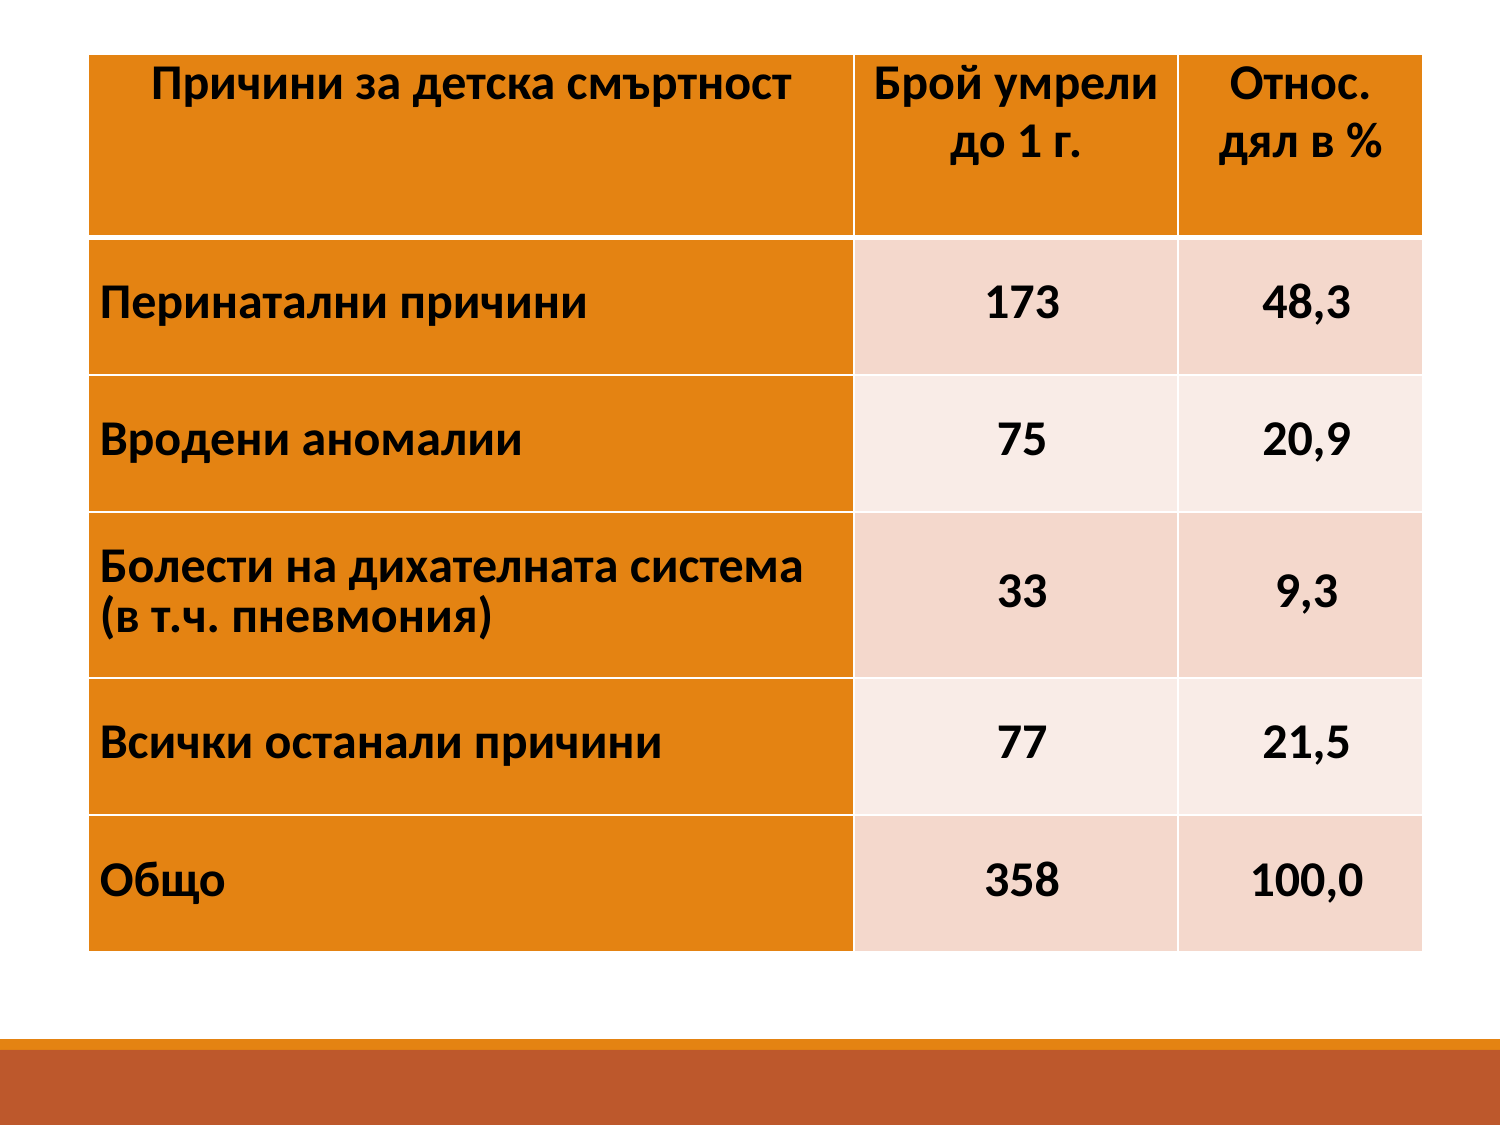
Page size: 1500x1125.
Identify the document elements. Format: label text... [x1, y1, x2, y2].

table_cell 33 [855, 513, 1177, 677]
table_cell 77 [855, 679, 1177, 814]
table_cell 173 [855, 240, 1177, 374]
table_cell Вродени аномалии [89, 376, 853, 511]
table_header Причини за детска смъртност [89, 55, 853, 235]
table_cell 20,9 [1179, 376, 1422, 511]
table_cell 9,3 [1179, 513, 1422, 677]
table_cell 21,5 [1179, 679, 1422, 814]
table_cell 48,3 [1179, 240, 1422, 374]
table_cell Болести на дихателната система (в т.ч. пневмония) [89, 513, 853, 677]
table_cell 358 [855, 816, 1177, 951]
table_header Брой умрели до 1 г. [855, 55, 1177, 235]
table_cell Общо [89, 816, 853, 951]
table_cell 100,0 [1179, 816, 1422, 951]
table_cell 75 [855, 376, 1177, 511]
table_cell Перинатални причини [89, 240, 853, 374]
table_header Относ. дял в % [1179, 55, 1422, 235]
table_cell Всички останали причини [89, 679, 853, 814]
